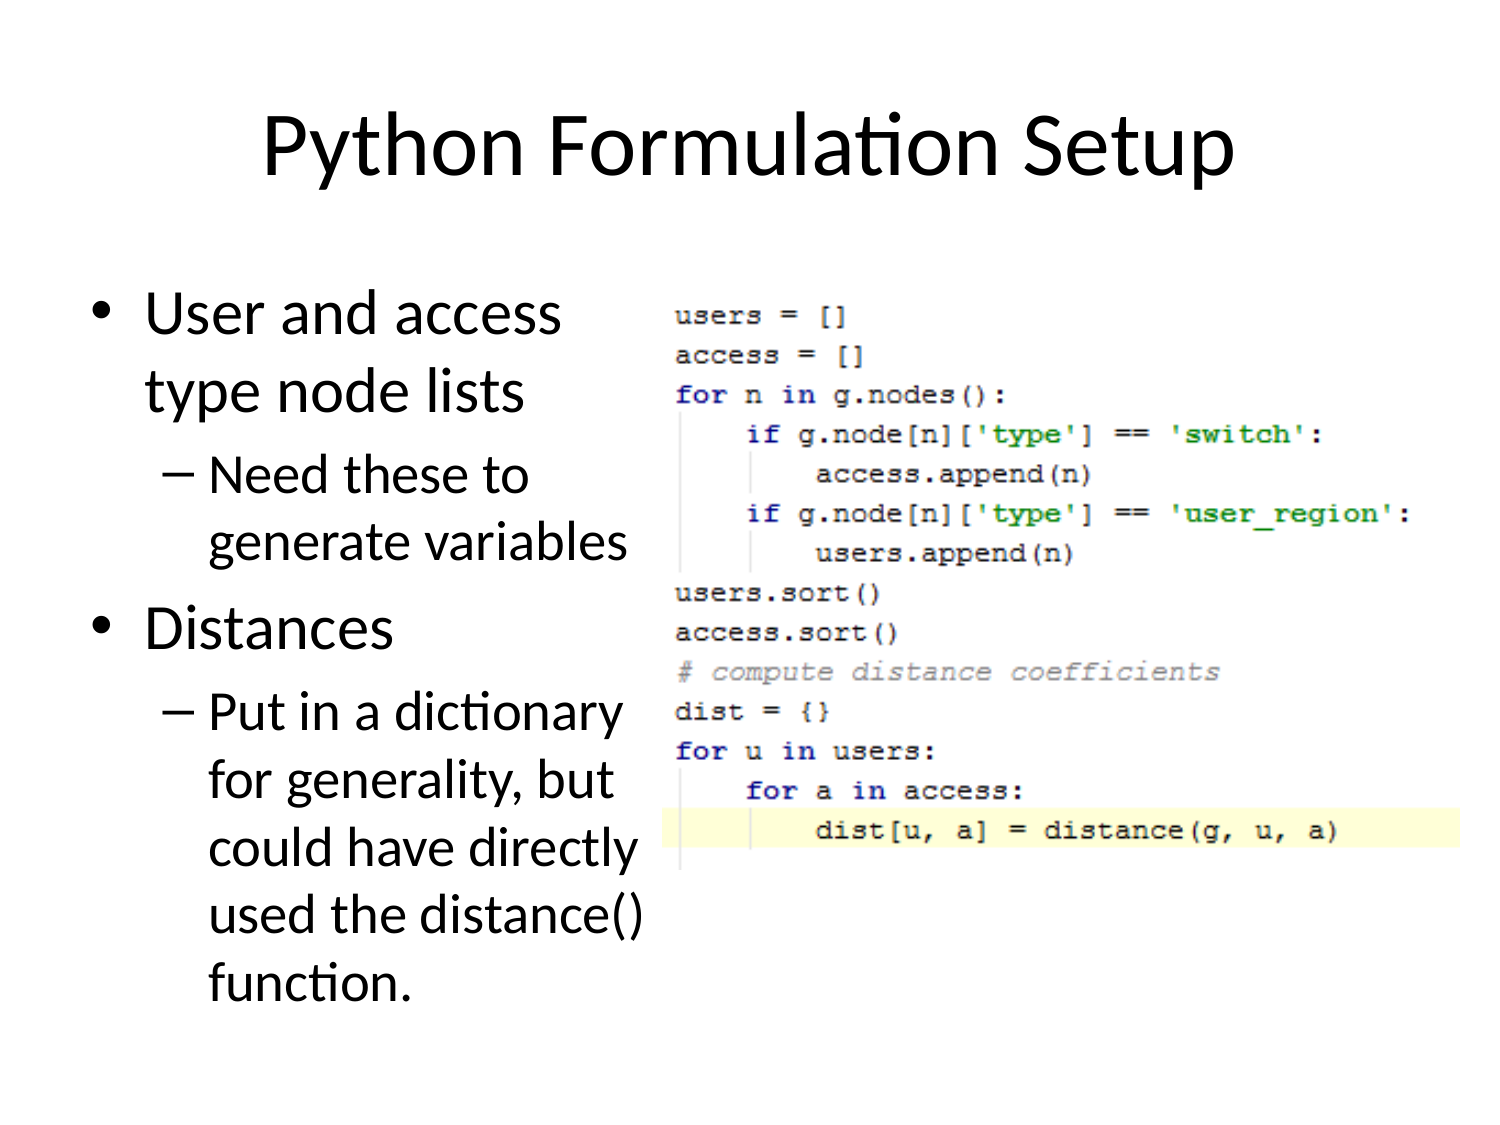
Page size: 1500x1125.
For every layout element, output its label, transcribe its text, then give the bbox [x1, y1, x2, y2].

list User and access type node lists Need these to generate variables Distances Put in a dictionary for generality, but could have directly used the distance() function. [75, 262, 663, 1088]
picture [662, 287, 1460, 870]
title Python Formulation Setup [75, 45, 1425, 233]
